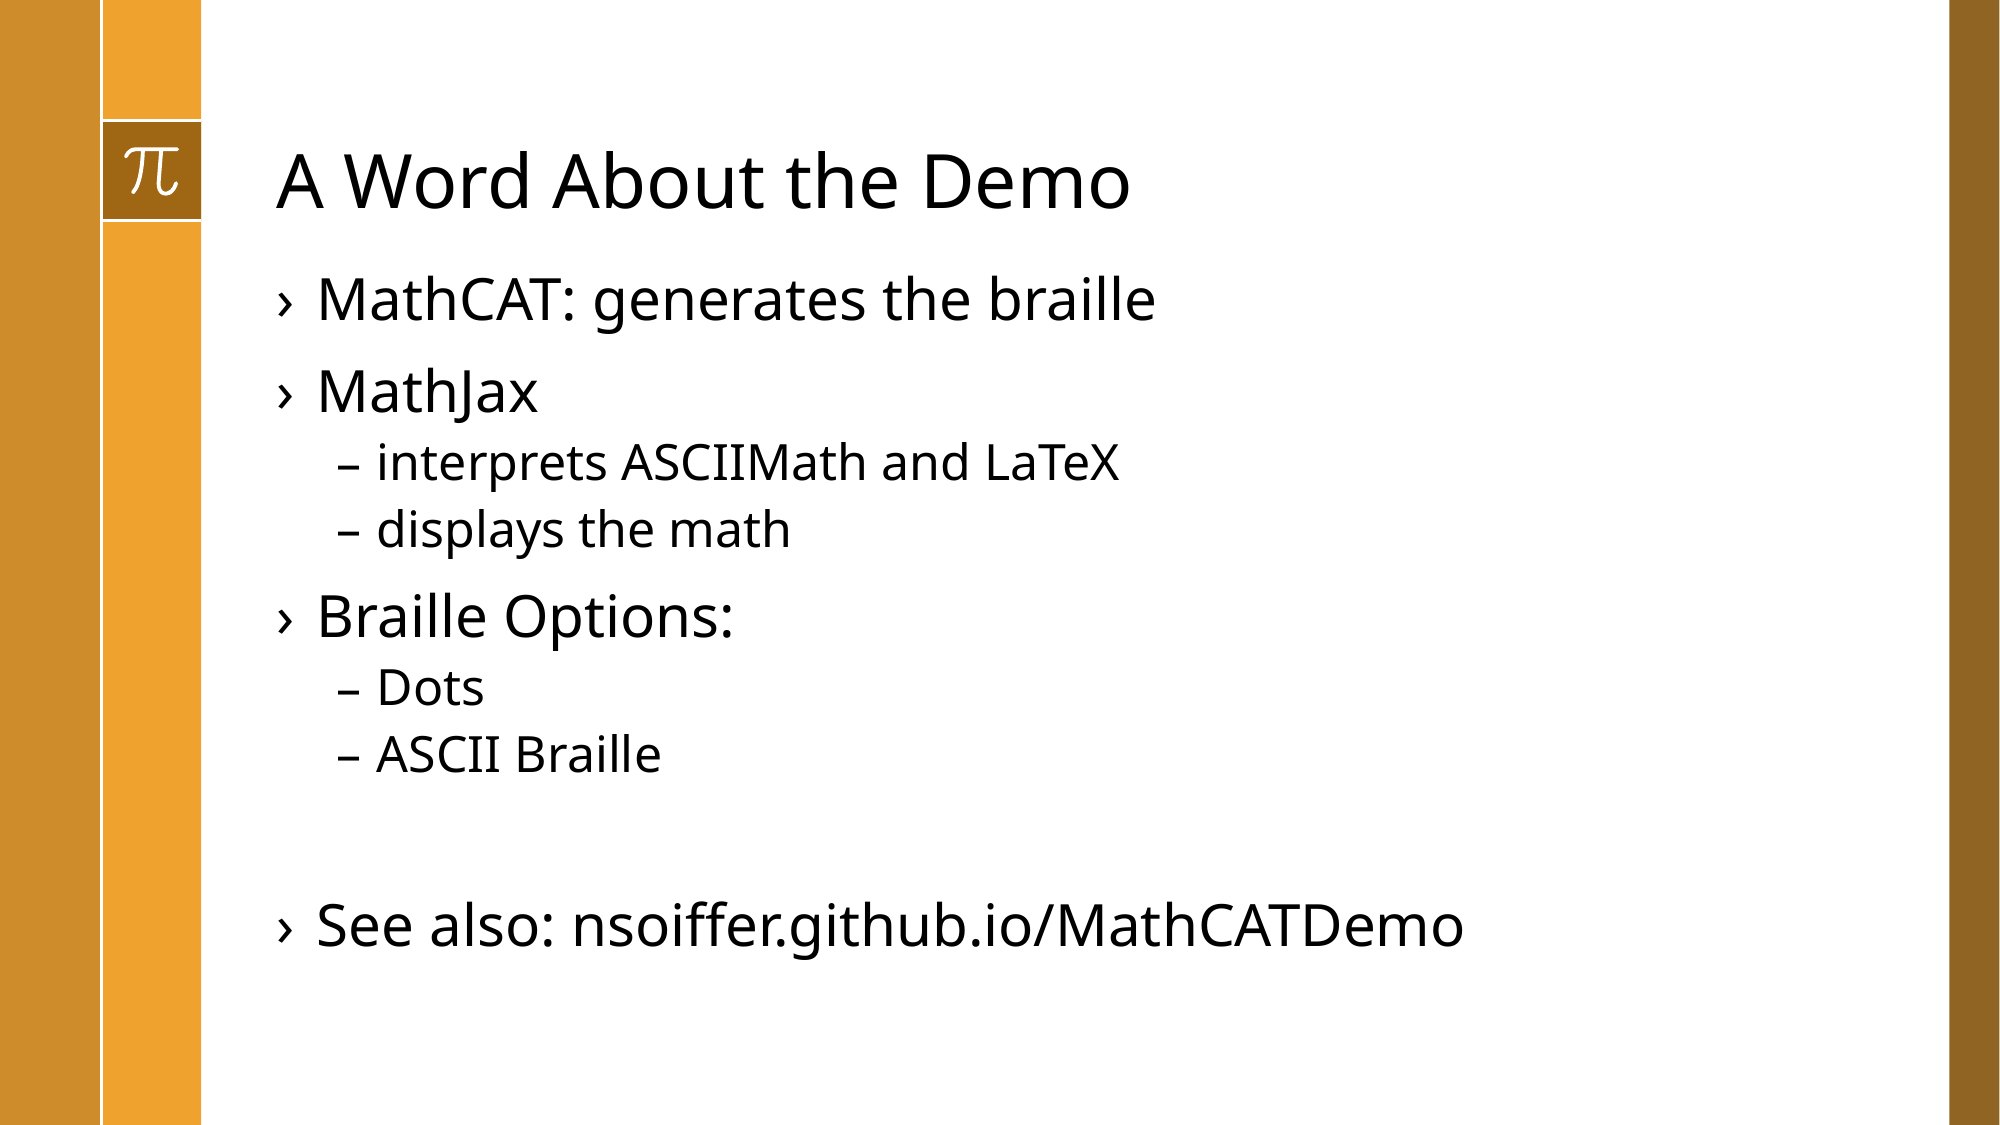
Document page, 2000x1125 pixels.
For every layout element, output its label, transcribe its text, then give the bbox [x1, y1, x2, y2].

list MathCAT: generates the braille MathJax interprets ASCIIMath and LaTeX displays the math Braille Options: Dots ASCII Braille See also: nsoiffer.github.io/MathCATDemo [261, 262, 1867, 1013]
title A Word About the Demo [261, 29, 1867, 233]
